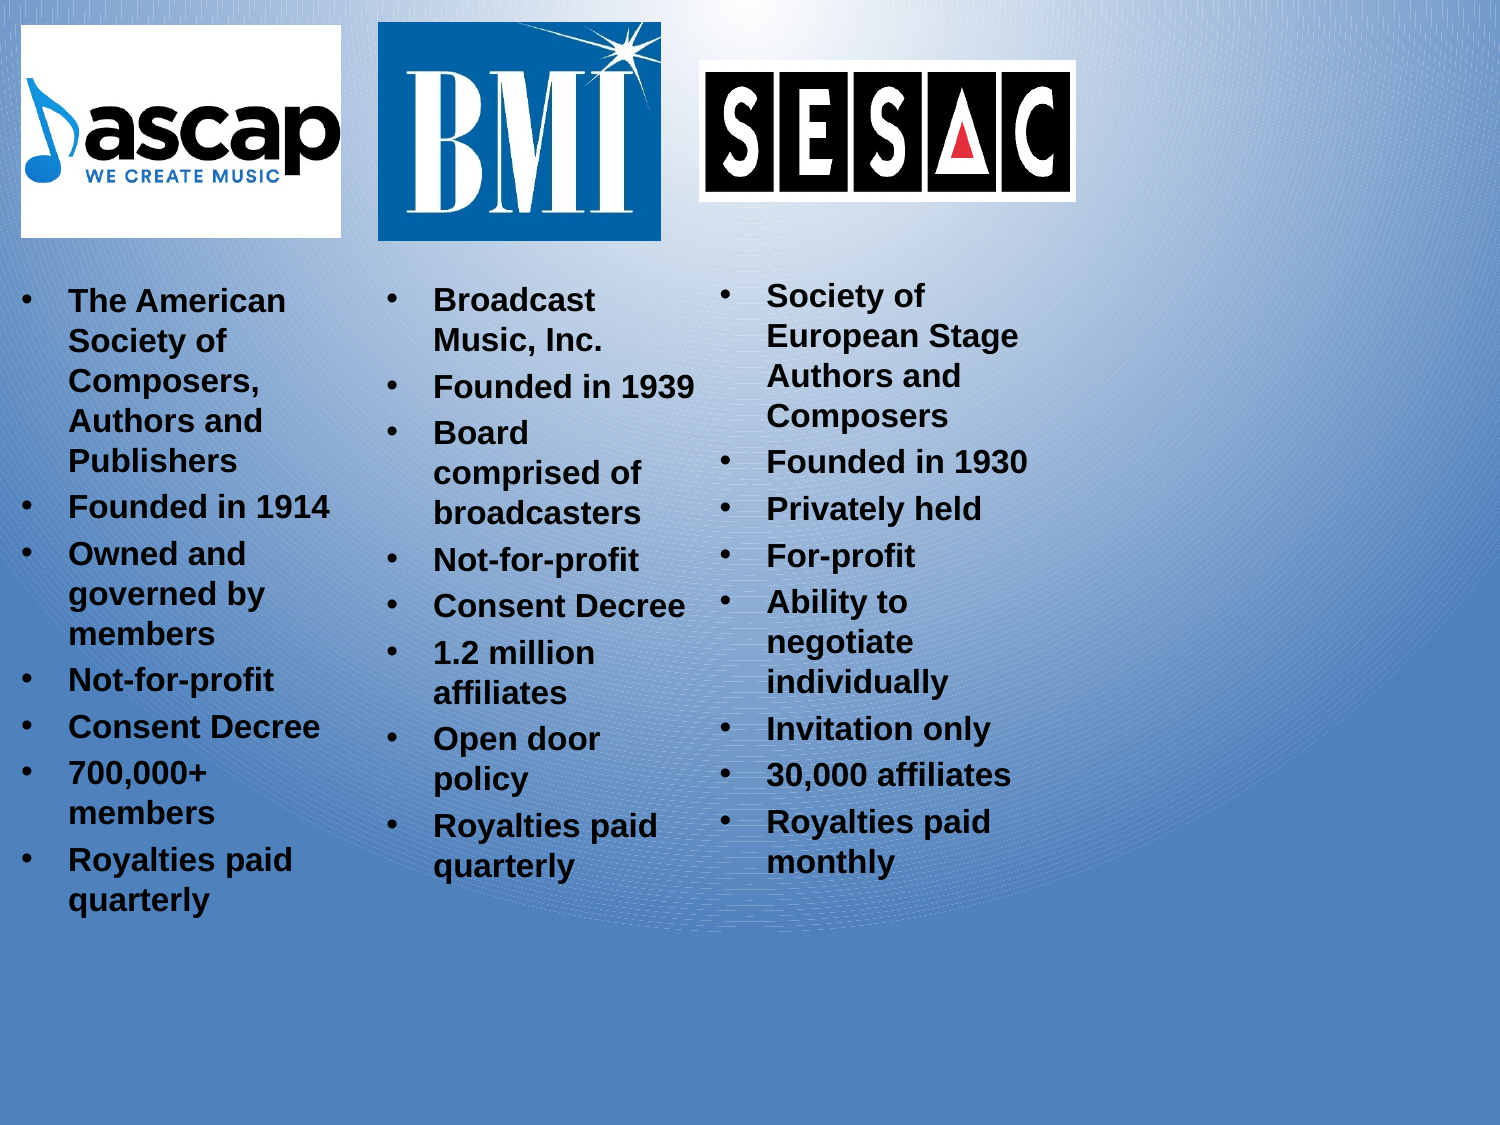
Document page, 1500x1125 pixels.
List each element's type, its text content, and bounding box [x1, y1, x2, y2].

picture [378, 21, 661, 241]
text_box Broadcast Music, Inc. Founded in 1939 Board comprised of broadcasters Not-for-profit Consent Decree 1.2 million affiliates Open door policy Royalties paid quarterly [371, 270, 721, 892]
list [699, 60, 1076, 203]
text_box Society of European Stage Authors and Composers Founded in 1930 Privately held For-profit Ability to negotiate individually Invitation only 30,000 affiliates Royalties paid monthly [704, 266, 1071, 888]
picture [21, 24, 341, 238]
text_box The American Society of Composers, Authors and Publishers Founded in 1914 Owned and governed by members Not-for-profit Consent Decree 700,000+ members Royalties paid quarterly [6, 271, 355, 926]
